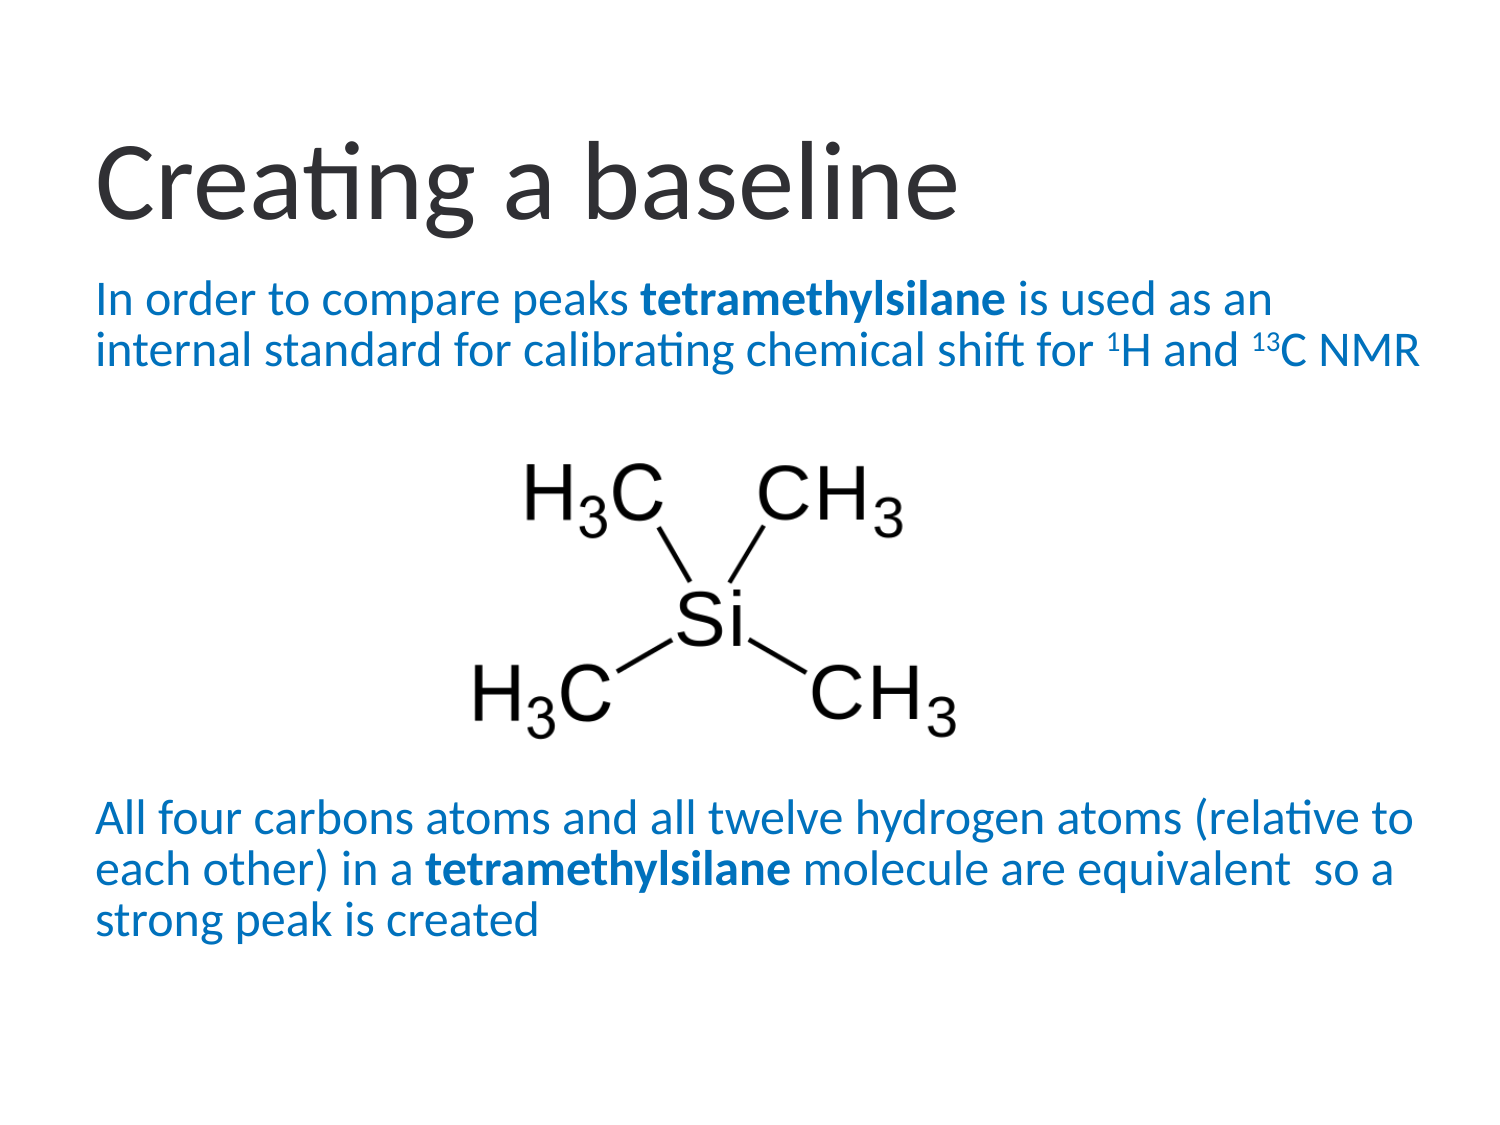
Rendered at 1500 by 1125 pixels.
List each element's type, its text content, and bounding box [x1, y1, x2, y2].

picture [445, 435, 981, 767]
list In order to compare peaks tetramethylsilane is used as an internal standard for calibrating chemical shift for 1H and 13C NMR All four carbons atoms and all twelve hydrogen atoms (relative to each other) in a tetramethylsilane molecule are equivalent so a strong peak is created [64, 267, 1447, 1106]
title Creating a baseline [80, 81, 1407, 267]
